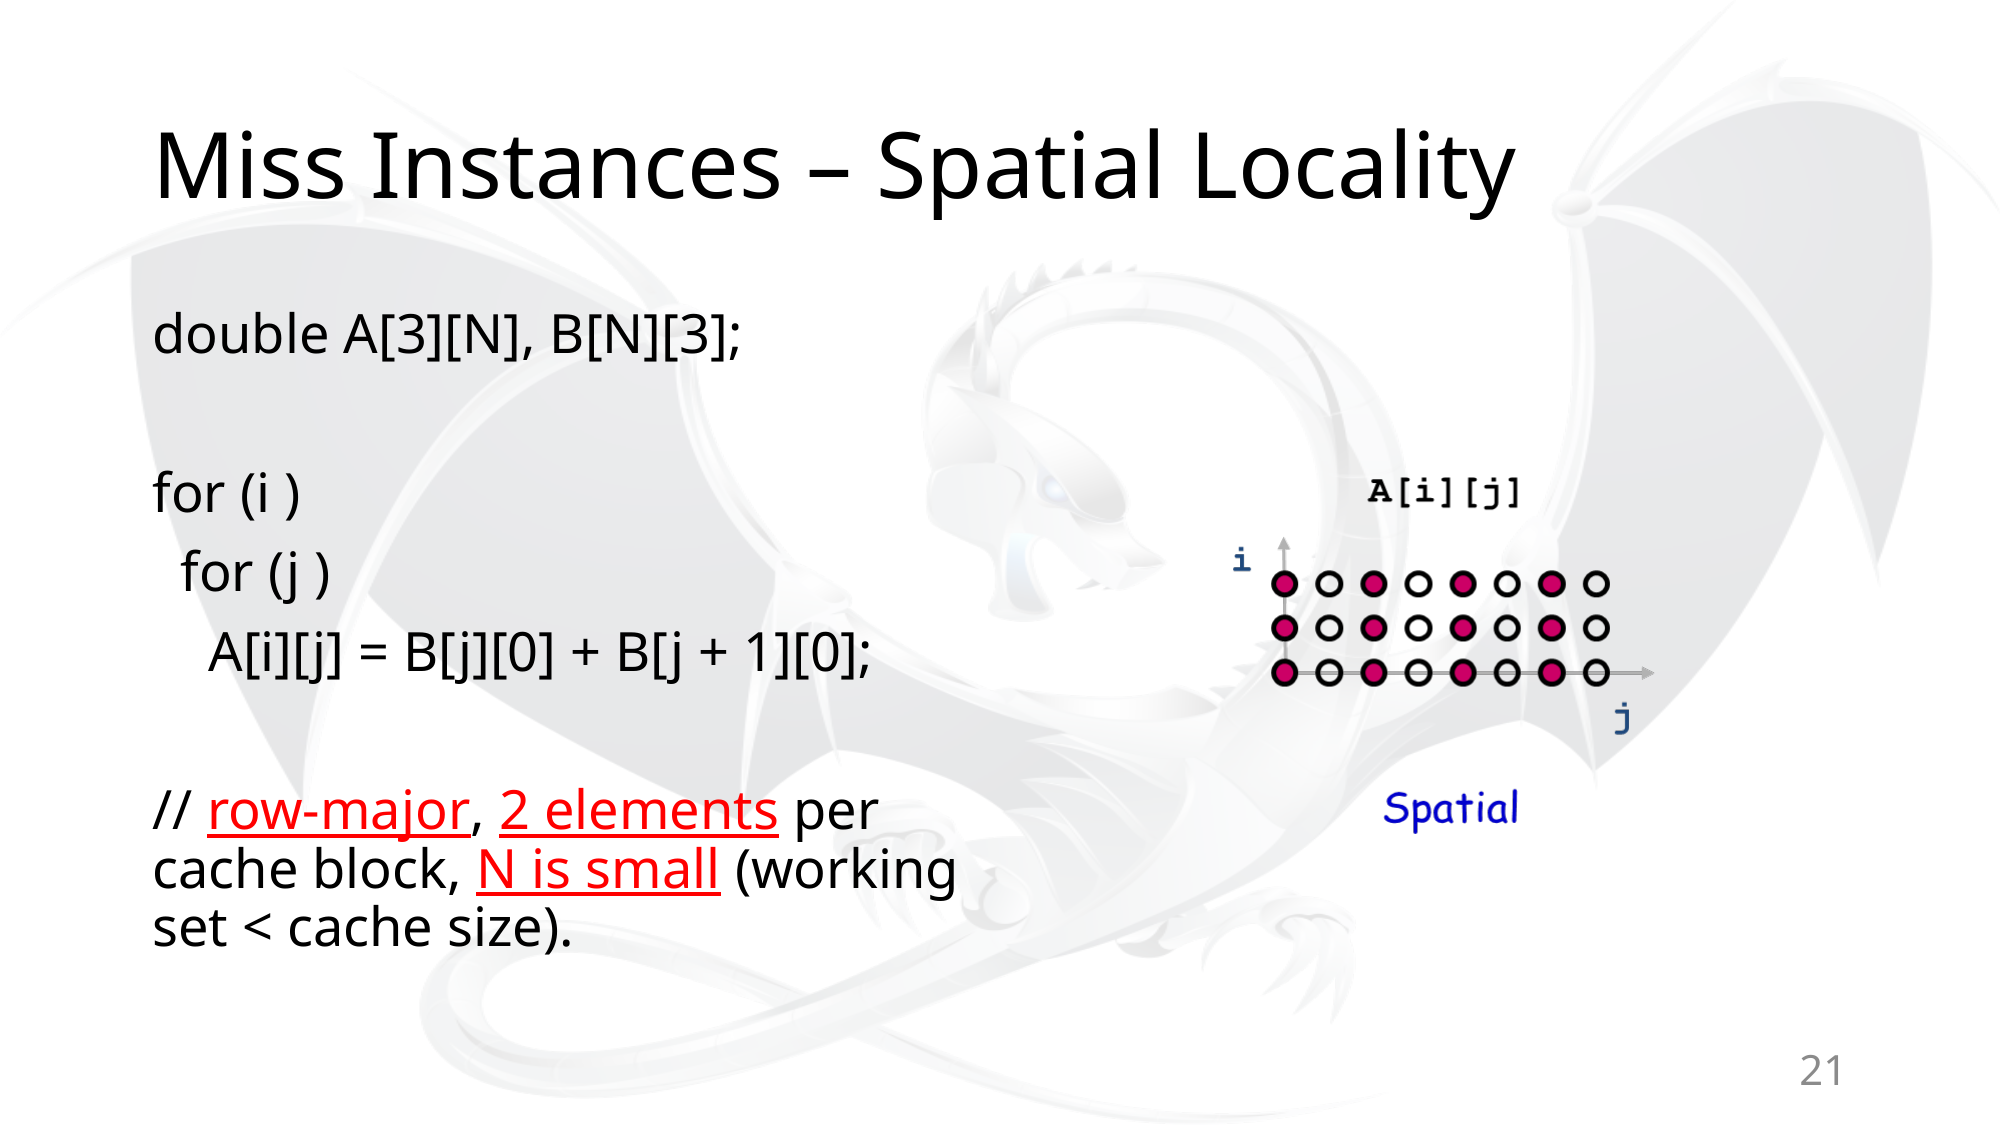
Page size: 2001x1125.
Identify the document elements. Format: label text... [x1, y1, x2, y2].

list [1207, 456, 1668, 857]
slide_number 21 [1412, 1042, 1863, 1103]
title Miss Instances – Spatial Locality [137, 59, 1863, 278]
